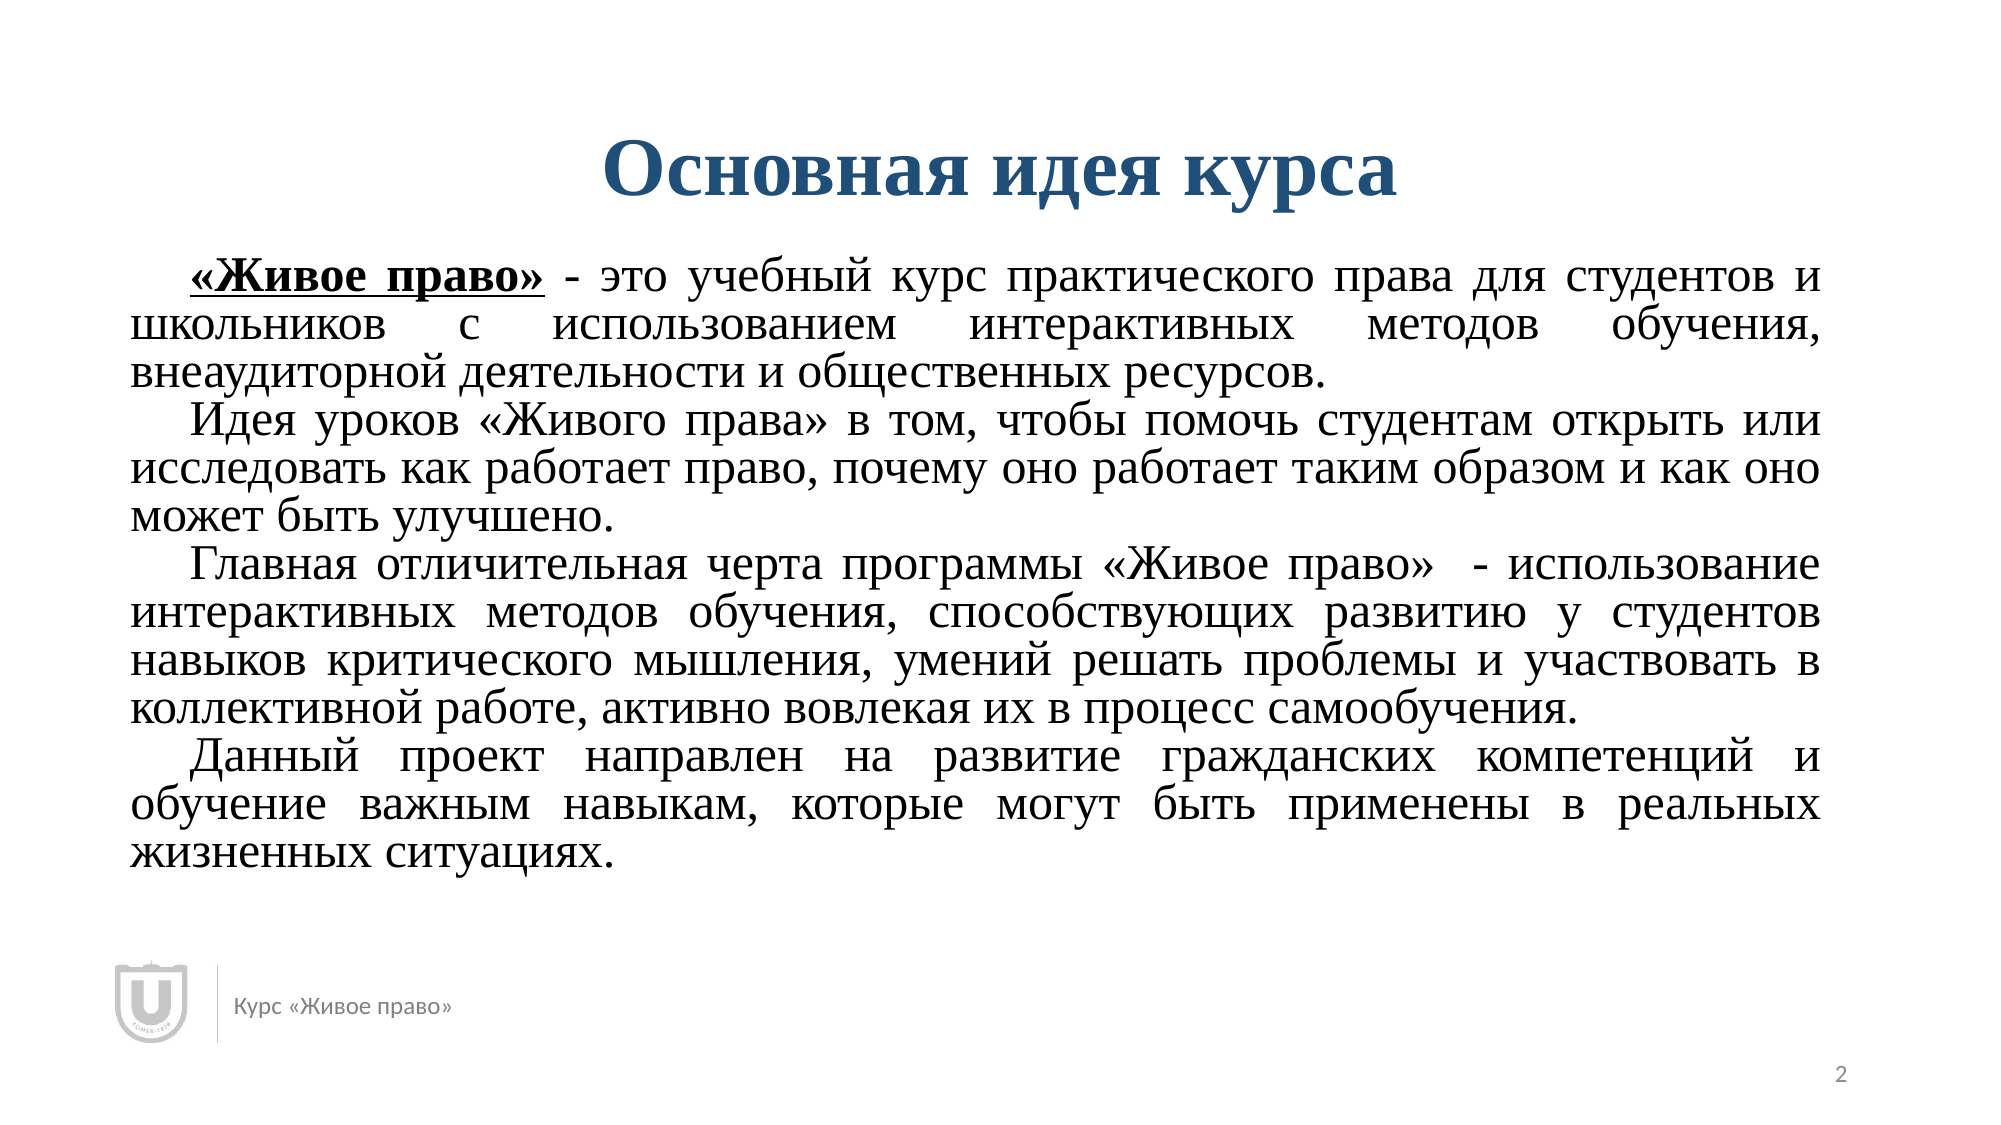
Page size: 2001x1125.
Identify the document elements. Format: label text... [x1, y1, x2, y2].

slide_number 2 [1412, 1042, 1863, 1103]
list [115, 960, 218, 1043]
title Основная идея курса [137, 59, 1863, 234]
text_box [115, 234, 1863, 310]
text_box «Живое право» - это учебный курс практического права для студентов и школьников с использованием интерактивных методов обучения, внеаудиторной деятельности и общественных ресурсов. Идея уроков «Живого права» в том, чтобы помочь студентам открыть или исследовать как работает право, почему оно работает таким образом и как оно может быть улучшено. Главная отличительная черта программы «Живое право» - использование интерактивных методов обучения, способствующих развитию у студентов навыков критического мышления, умений решать проблемы и участвовать в коллективной работе, активно вовлекая их в процесс самообучения. Данный проект направлен на развитие гражданских компетенций и обучение важным навыкам, которые могут быть применены в реальных жизненных ситуациях. [115, 245, 1837, 884]
text_box Курс «Живое право» [219, 982, 469, 1028]
